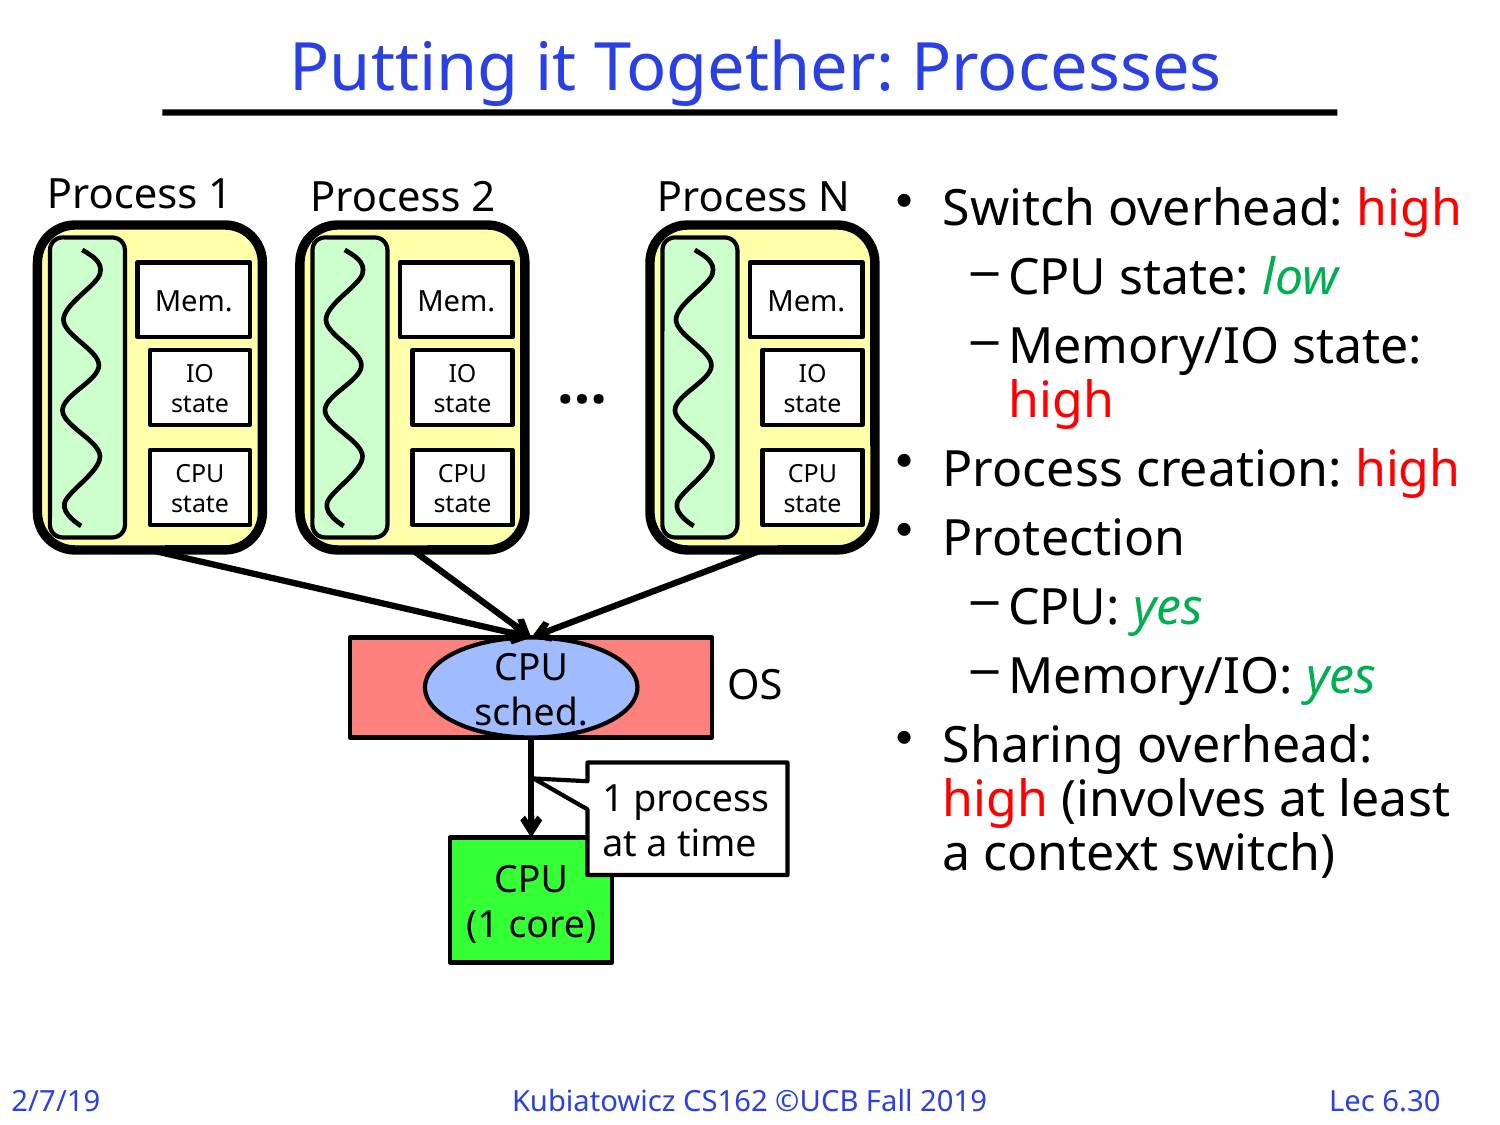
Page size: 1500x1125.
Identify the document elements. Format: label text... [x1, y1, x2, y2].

title Putting it Together: Processes [50, 24, 1463, 113]
text_box Process 1 [32, 159, 247, 225]
text_box … [542, 337, 622, 423]
text_box CPU sched. [424, 646, 638, 738]
text_box OS [712, 650, 798, 715]
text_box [299, 224, 526, 551]
text_box CPU (1 core) [449, 837, 613, 963]
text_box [532, 549, 763, 638]
text_box Process N [642, 162, 865, 228]
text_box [37, 224, 263, 551]
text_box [149, 549, 532, 638]
text_box [349, 647, 516, 738]
text_box [546, 647, 713, 738]
list Switch overhead: high CPU state: low Memory/IO state: high Process creation: high Protection CPU: yes Memory/IO: yes Sharing overhead: high (involves at least a context switch) [881, 174, 1500, 813]
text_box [649, 224, 876, 551]
text_box Process 2 [295, 162, 511, 227]
text_box 1 process at a time [535, 762, 788, 876]
